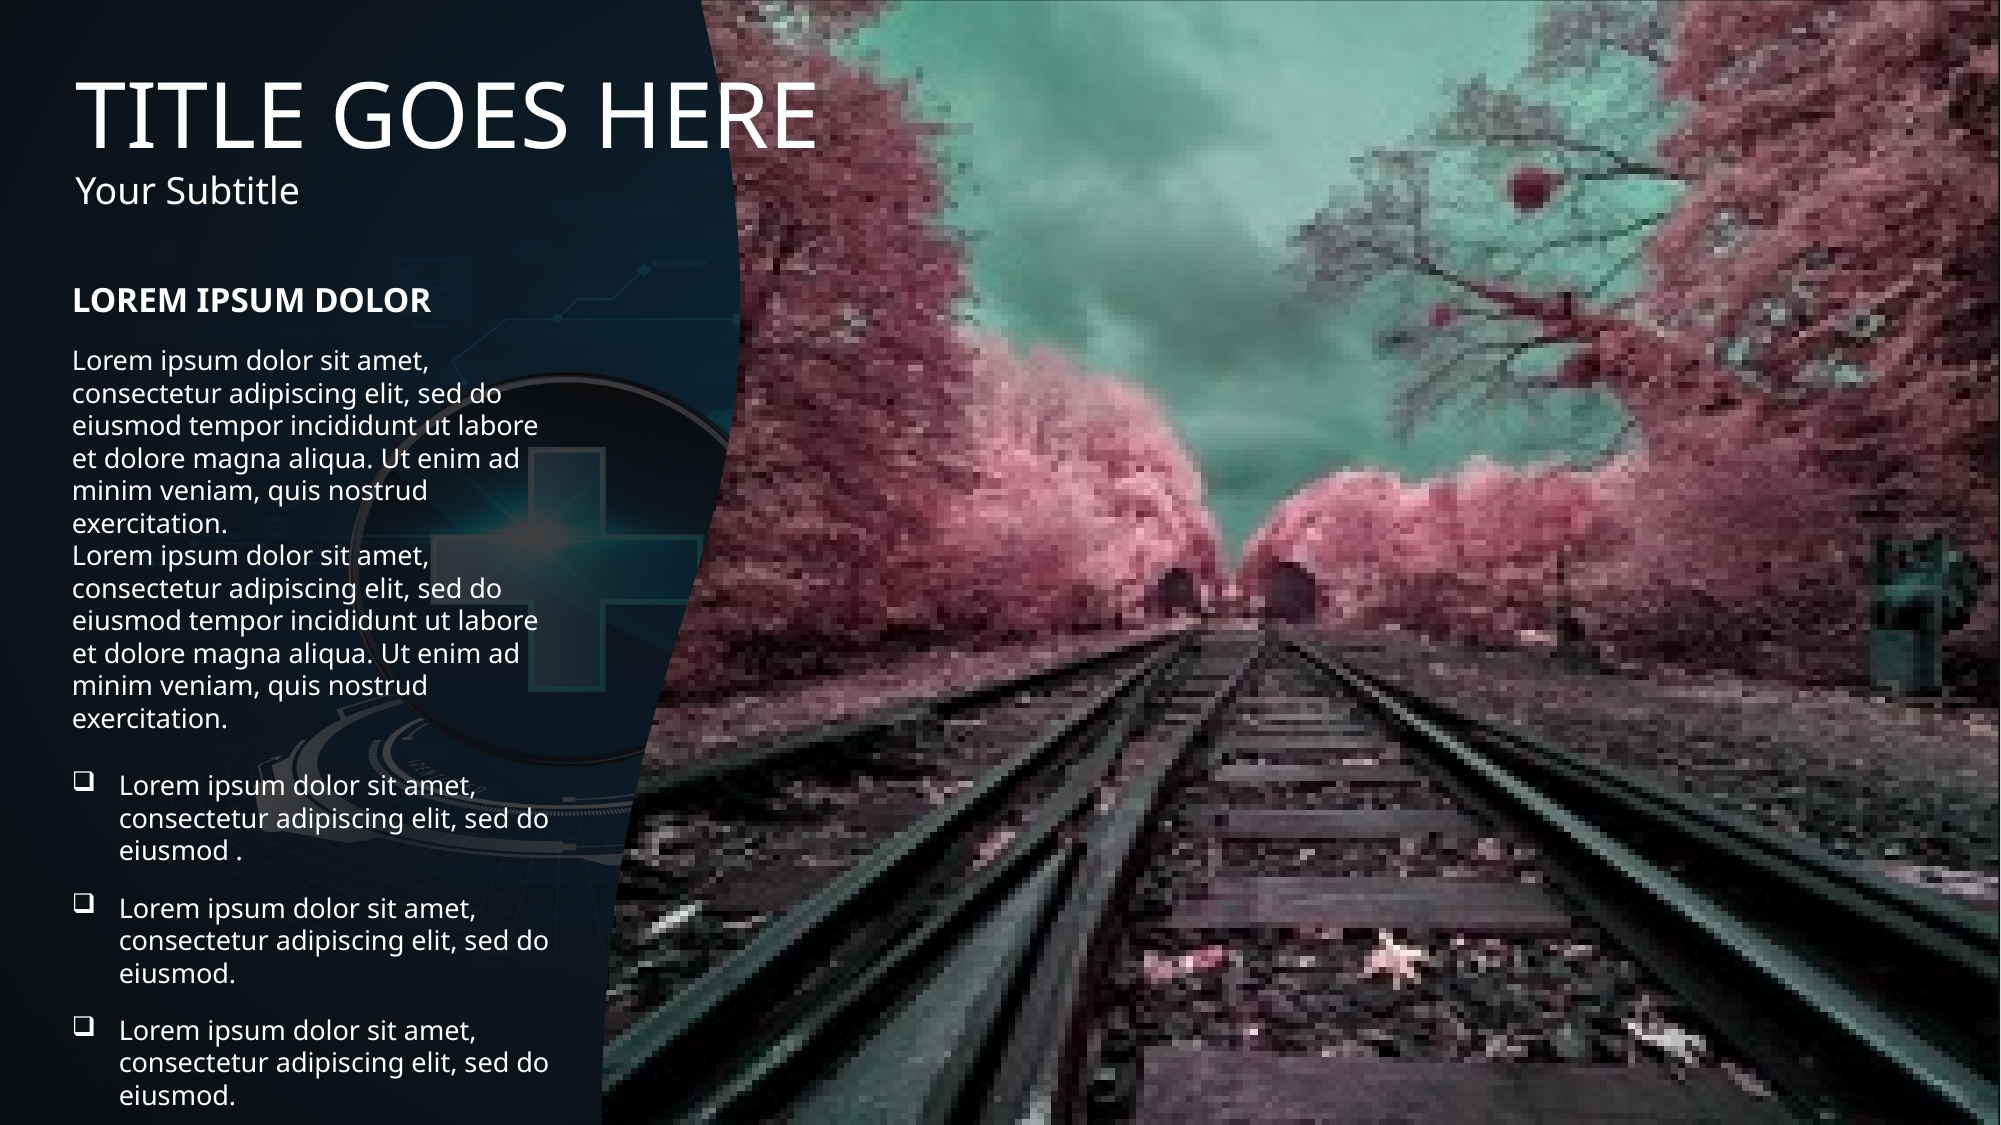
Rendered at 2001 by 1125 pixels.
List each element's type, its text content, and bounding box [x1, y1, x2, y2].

text_box LOREM IPSUM DOLOR Lorem ipsum dolor sit amet, consectetur adipiscing elit, sed do eiusmod tempor incididunt ut labore et dolore magna aliqua. Ut enim ad minim veniam, quis nostrud exercitation. Lorem ipsum dolor sit amet, consectetur adipiscing elit, sed do eiusmod tempor incididunt ut labore et dolore magna aliqua. Ut enim ad minim veniam, quis nostrud exercitation. Lorem ipsum dolor sit amet, consectetur adipiscing elit, sed do eiusmod . Lorem ipsum dolor sit amet, consectetur adipiscing elit, sed do eiusmod. Lorem ipsum dolor sit amet, consectetur adipiscing elit, sed do eiusmod. [57, 271, 575, 1119]
text_box TITLE GOES HERE Your Subtitle [60, 49, 1036, 220]
text_box [573, 0, 2000, 1125]
